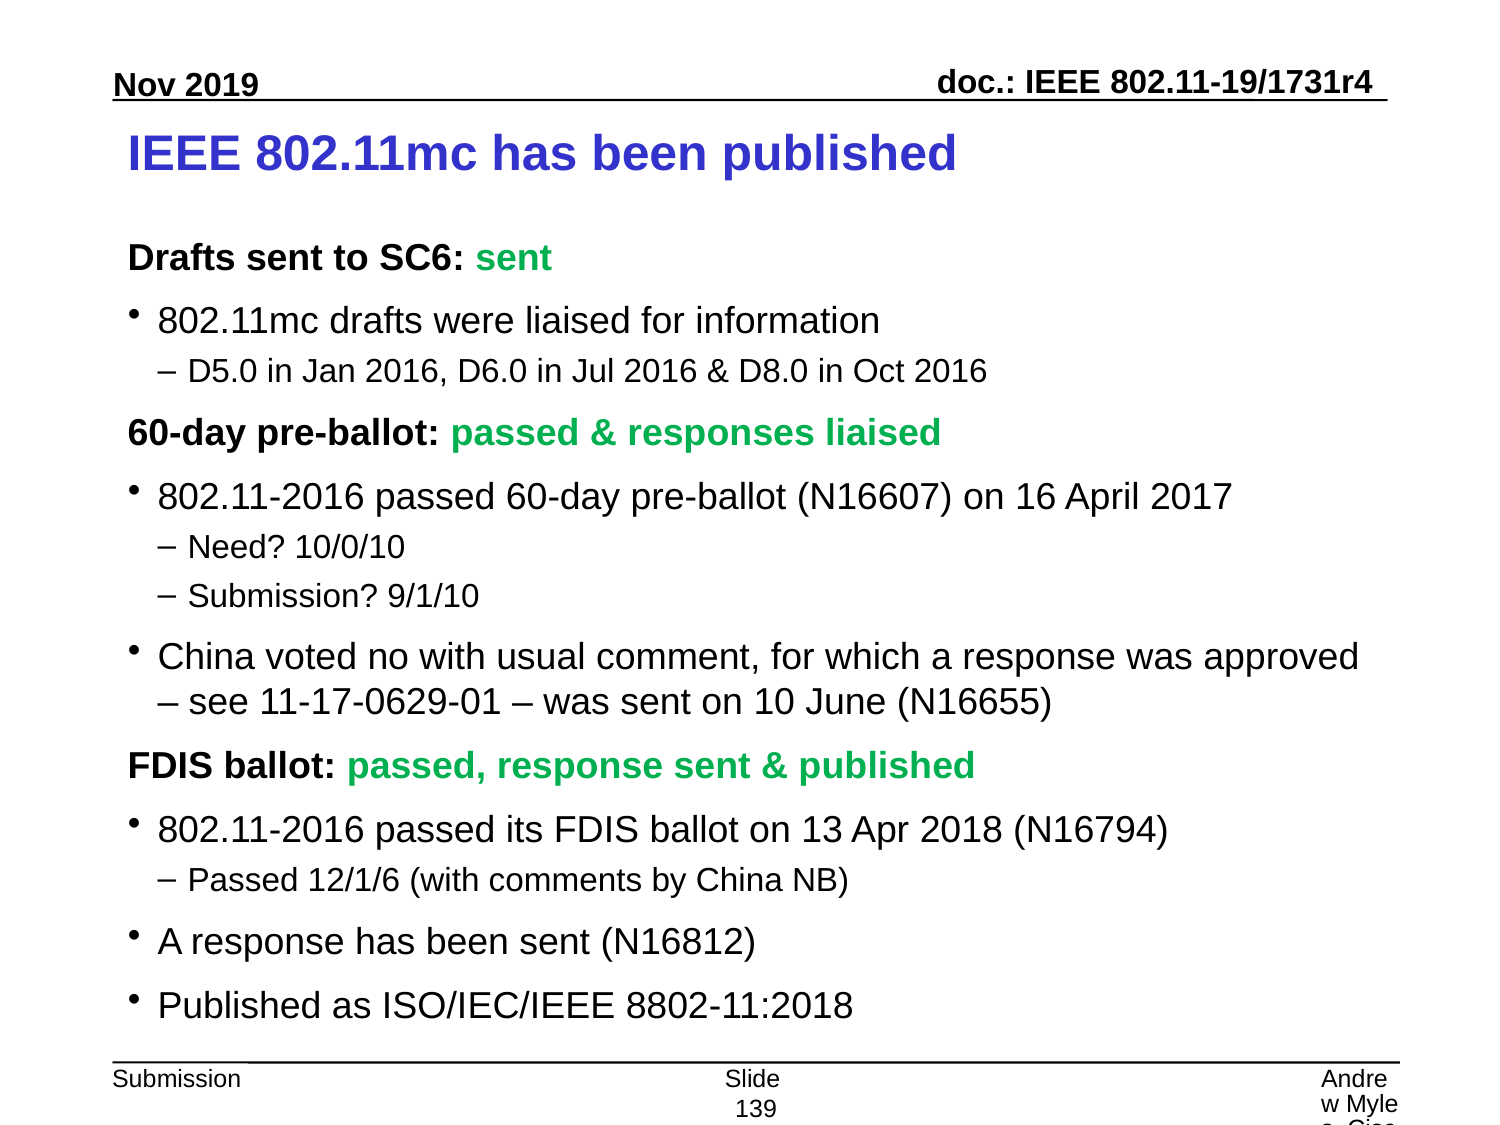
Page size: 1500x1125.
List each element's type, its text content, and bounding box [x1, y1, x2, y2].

footer Andrew Myles, Cisco [1320, 1061, 1402, 1093]
title IEEE 802.11mc has been published [112, 112, 1388, 224]
slide_number Slide 139 [709, 1061, 803, 1093]
list Drafts sent to SC6: sent 802.11mc drafts were liaised for information D5.0 in Jan 2016, D6.0 in Jul 2016 & D8.0 in Oct 2016 60-day pre-ballot: passed & responses liaised 802.11-2016 passed 60-day pre-ballot (N16607) on 16 April 2017 Need? 10/0/10 Submission? 9/1/10 China voted no with usual comment, for which a response was approved – see 11-17-0629-01 – was sent on 10 June (N16655) FDIS ballot: passed, response sent & published 802.11-2016 passed its FDIS ballot on 13 Apr 2018 (N16794) Passed 12/1/6 (with comments by China NB) A response has been sent (N16812) Published as ISO/IEC/IEEE 8802-11:2018 [112, 224, 1388, 900]
